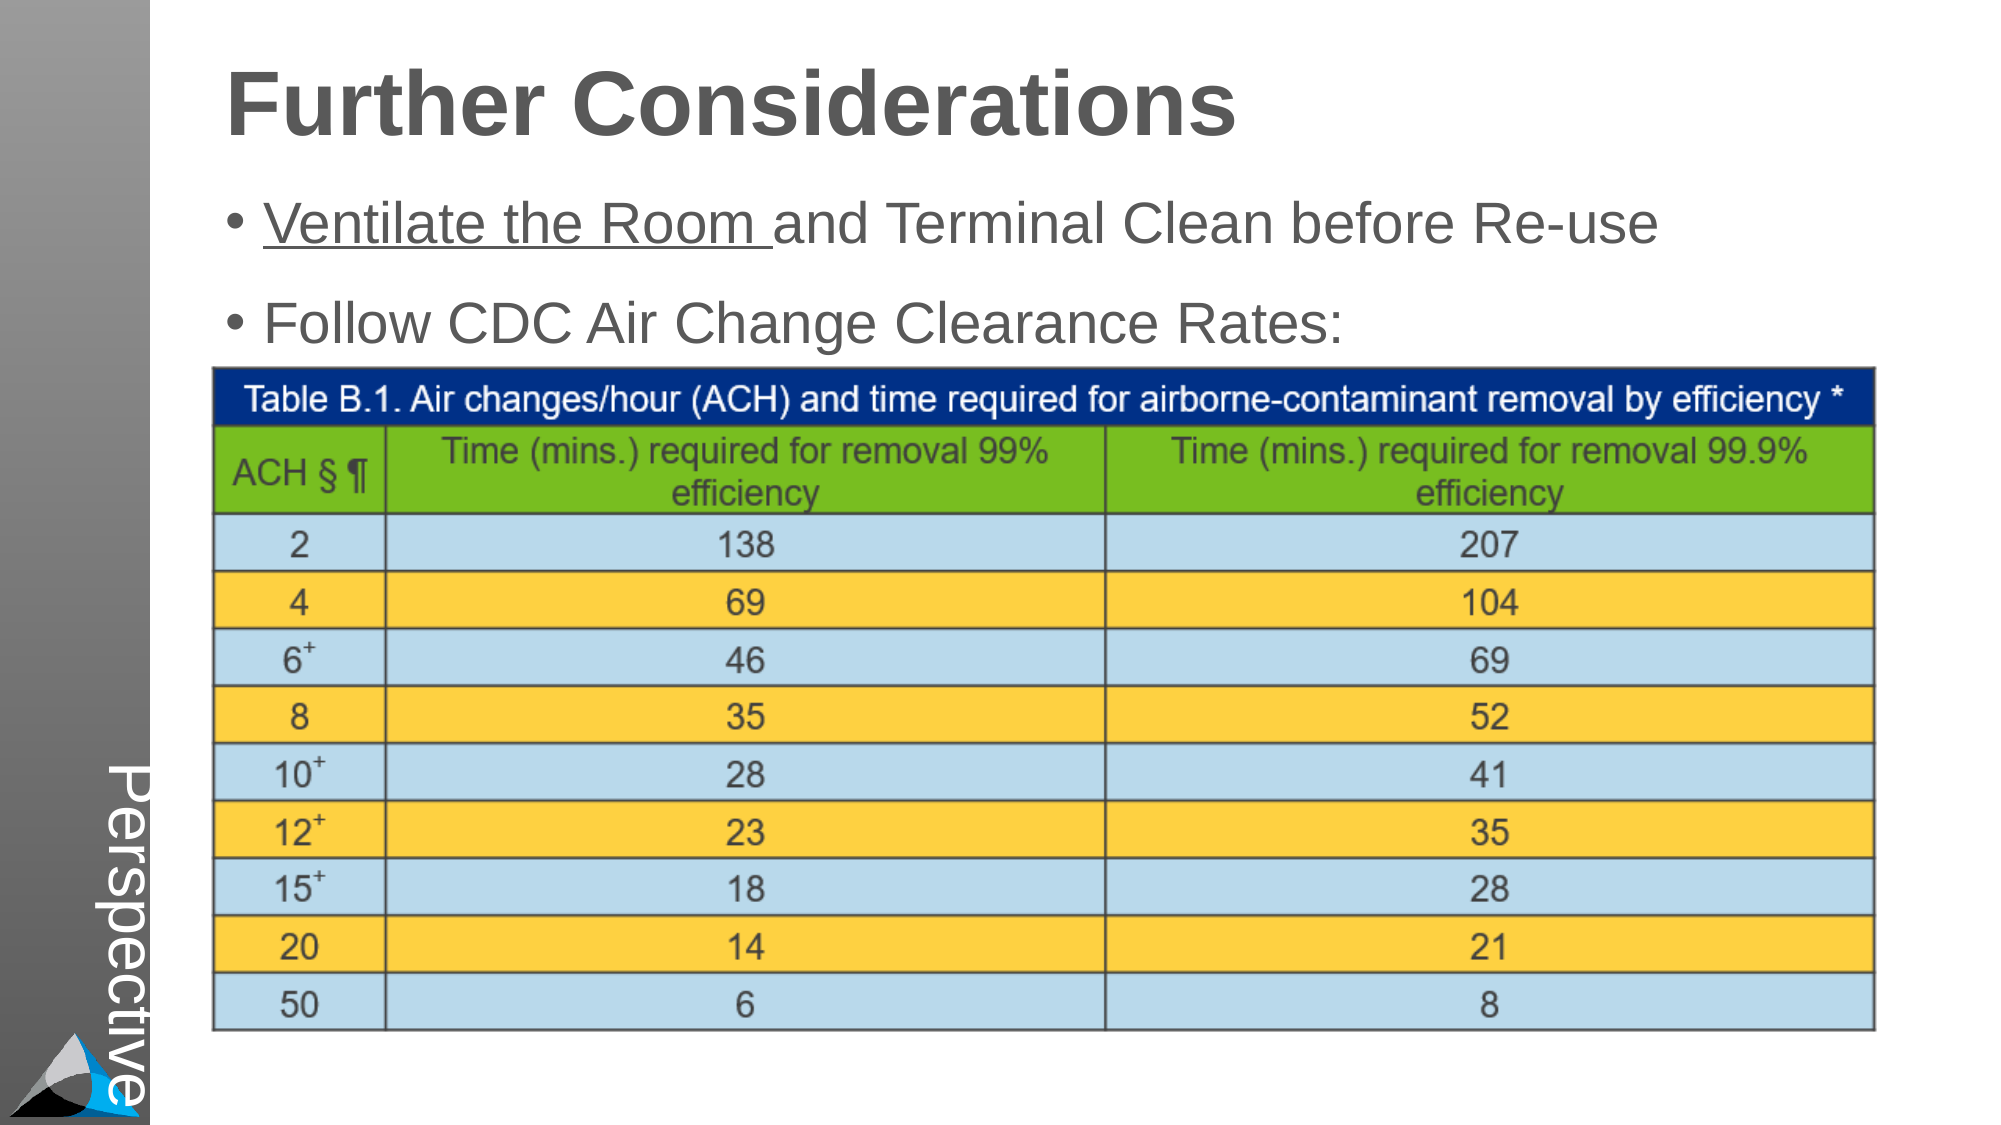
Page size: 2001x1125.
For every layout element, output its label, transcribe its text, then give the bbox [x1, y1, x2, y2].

list Further Considerations Ventilate the Room and Terminal Clean before Re-use Follow CDC Air Change Clearance Rates: [210, 48, 1965, 1077]
title Perspective [0, 0, 150, 1125]
picture [210, 365, 1880, 1035]
